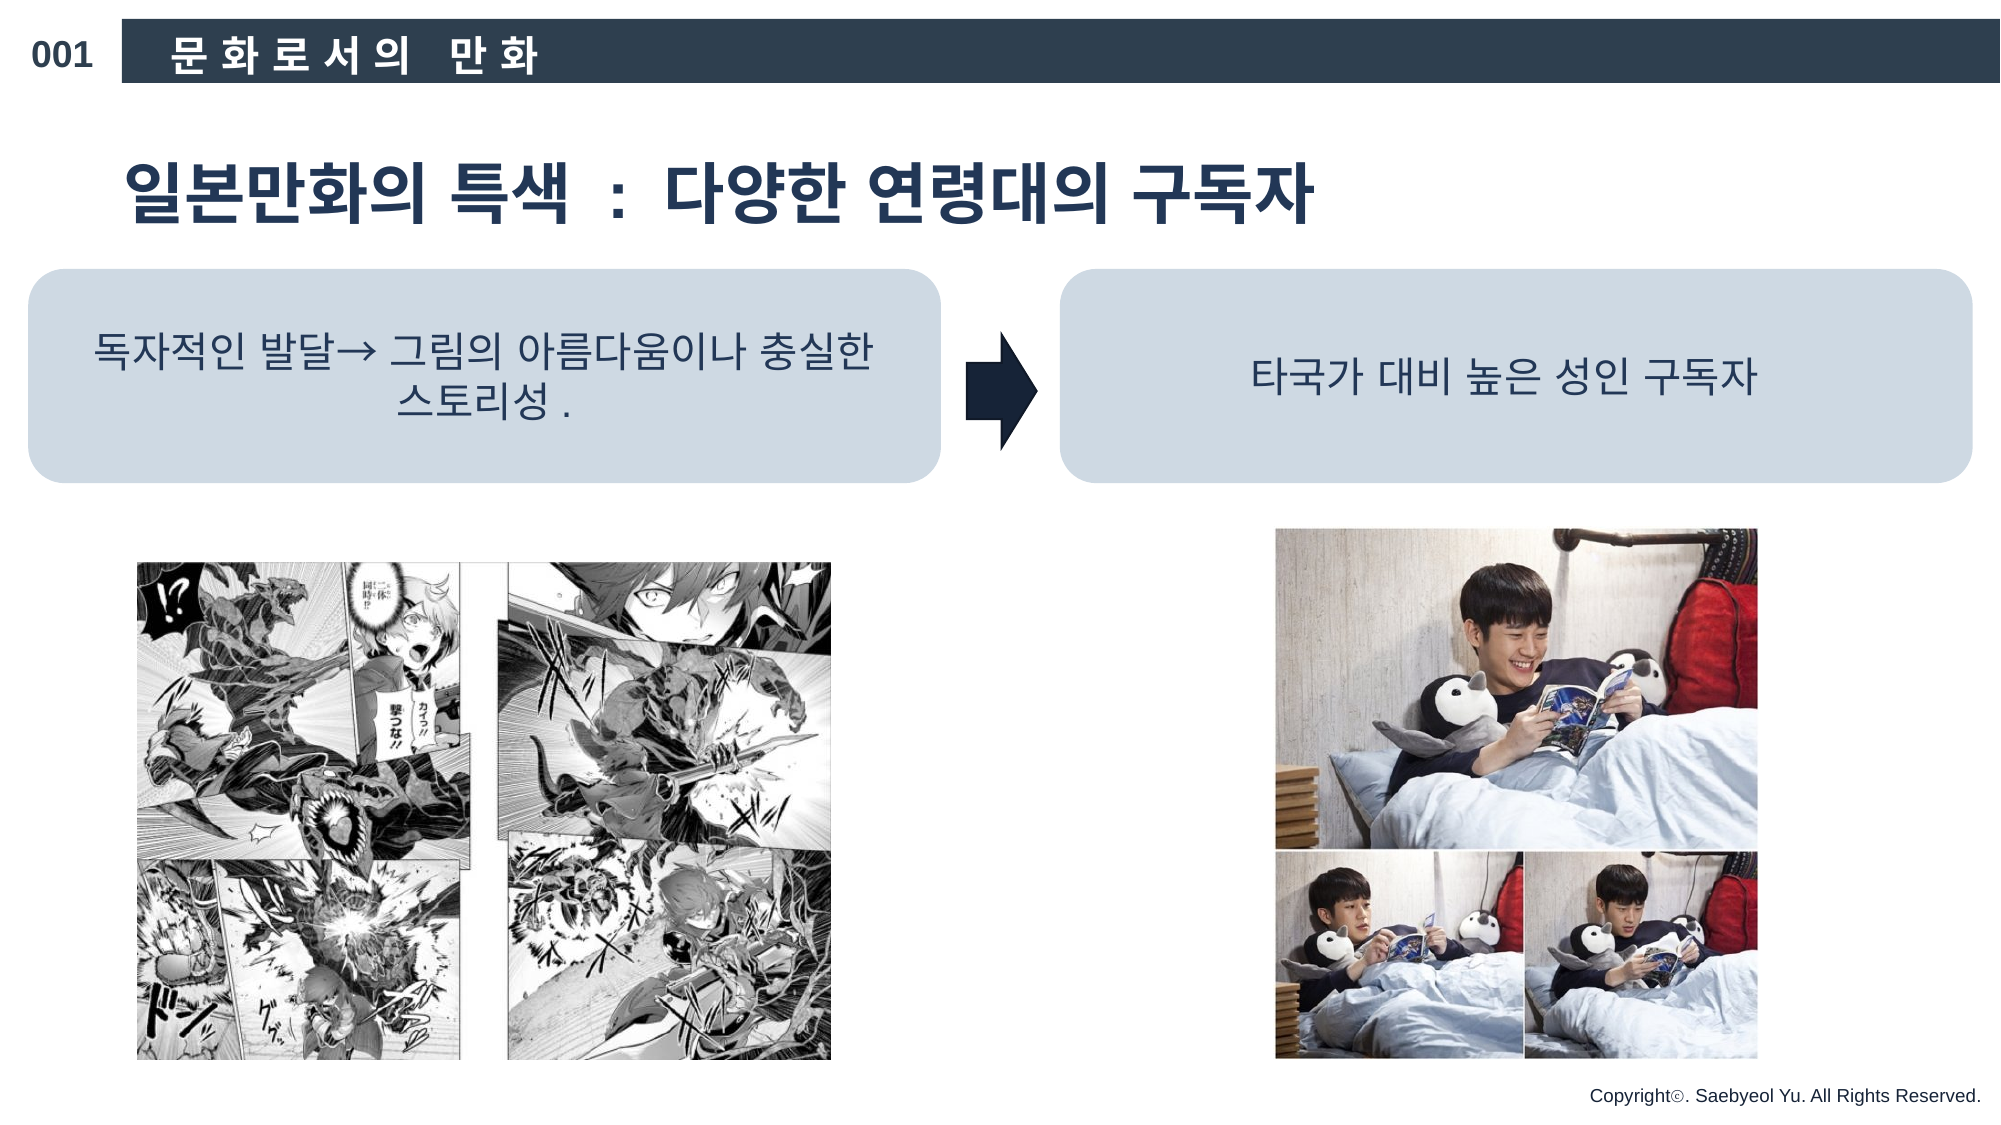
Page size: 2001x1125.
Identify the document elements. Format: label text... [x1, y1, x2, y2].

text_box [121, 18, 2000, 84]
text_box 일본만화의 특색 : 다양한 연령대의 구독자 [108, 144, 1498, 240]
text_box [965, 331, 1038, 451]
text_box 타국가 대비 높은 성인 구독자 [1059, 268, 1973, 484]
picture [137, 562, 831, 1061]
text_box 001 [16, 22, 109, 82]
text_box 문화로서의 만화 [155, 22, 554, 87]
picture [1273, 526, 1759, 1060]
text_box 독자적인 발달→ 그림의 아름다움이나 충실한 스토리성. [28, 268, 941, 484]
